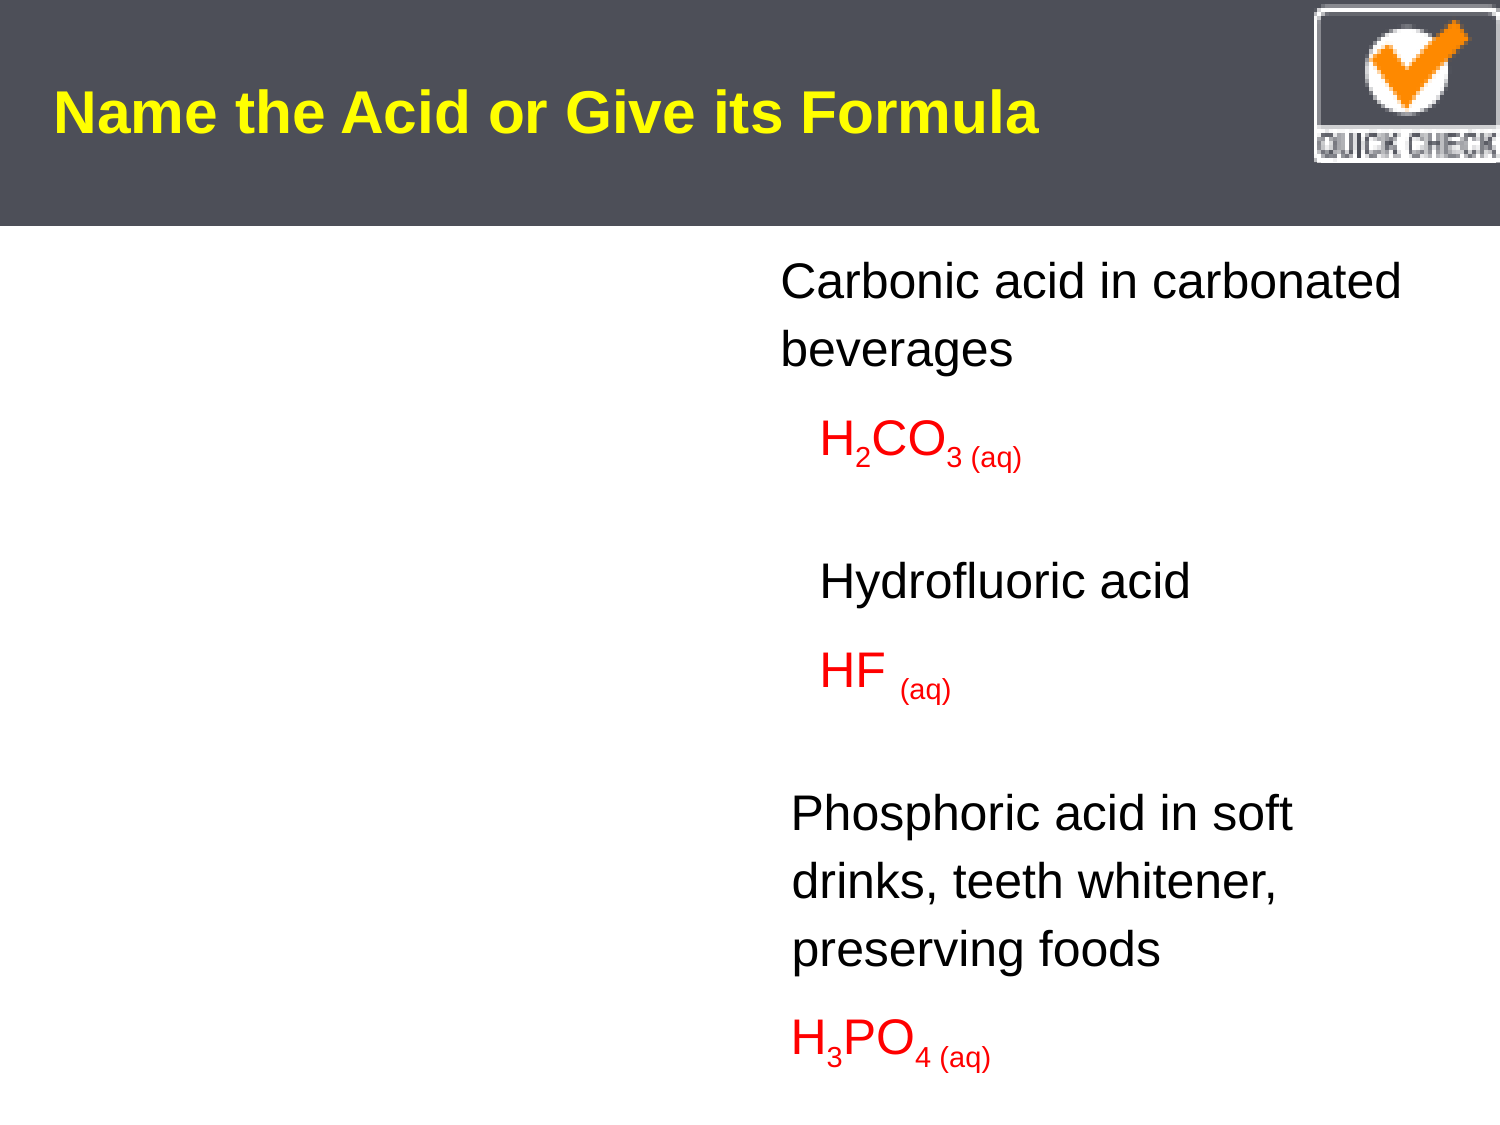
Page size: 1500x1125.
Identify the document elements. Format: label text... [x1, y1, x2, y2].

title Name the Acid or Give its Formula [0, 0, 1500, 226]
picture [1313, 3, 1500, 163]
list Carbonic acid in carbonated beverages H2CO3 (aq) Hydrofluoric acid HF (aq) Phosphoric acid in soft drinks, teeth whitener, preserving foods H3PO4 (aq) [750, 225, 1500, 1125]
